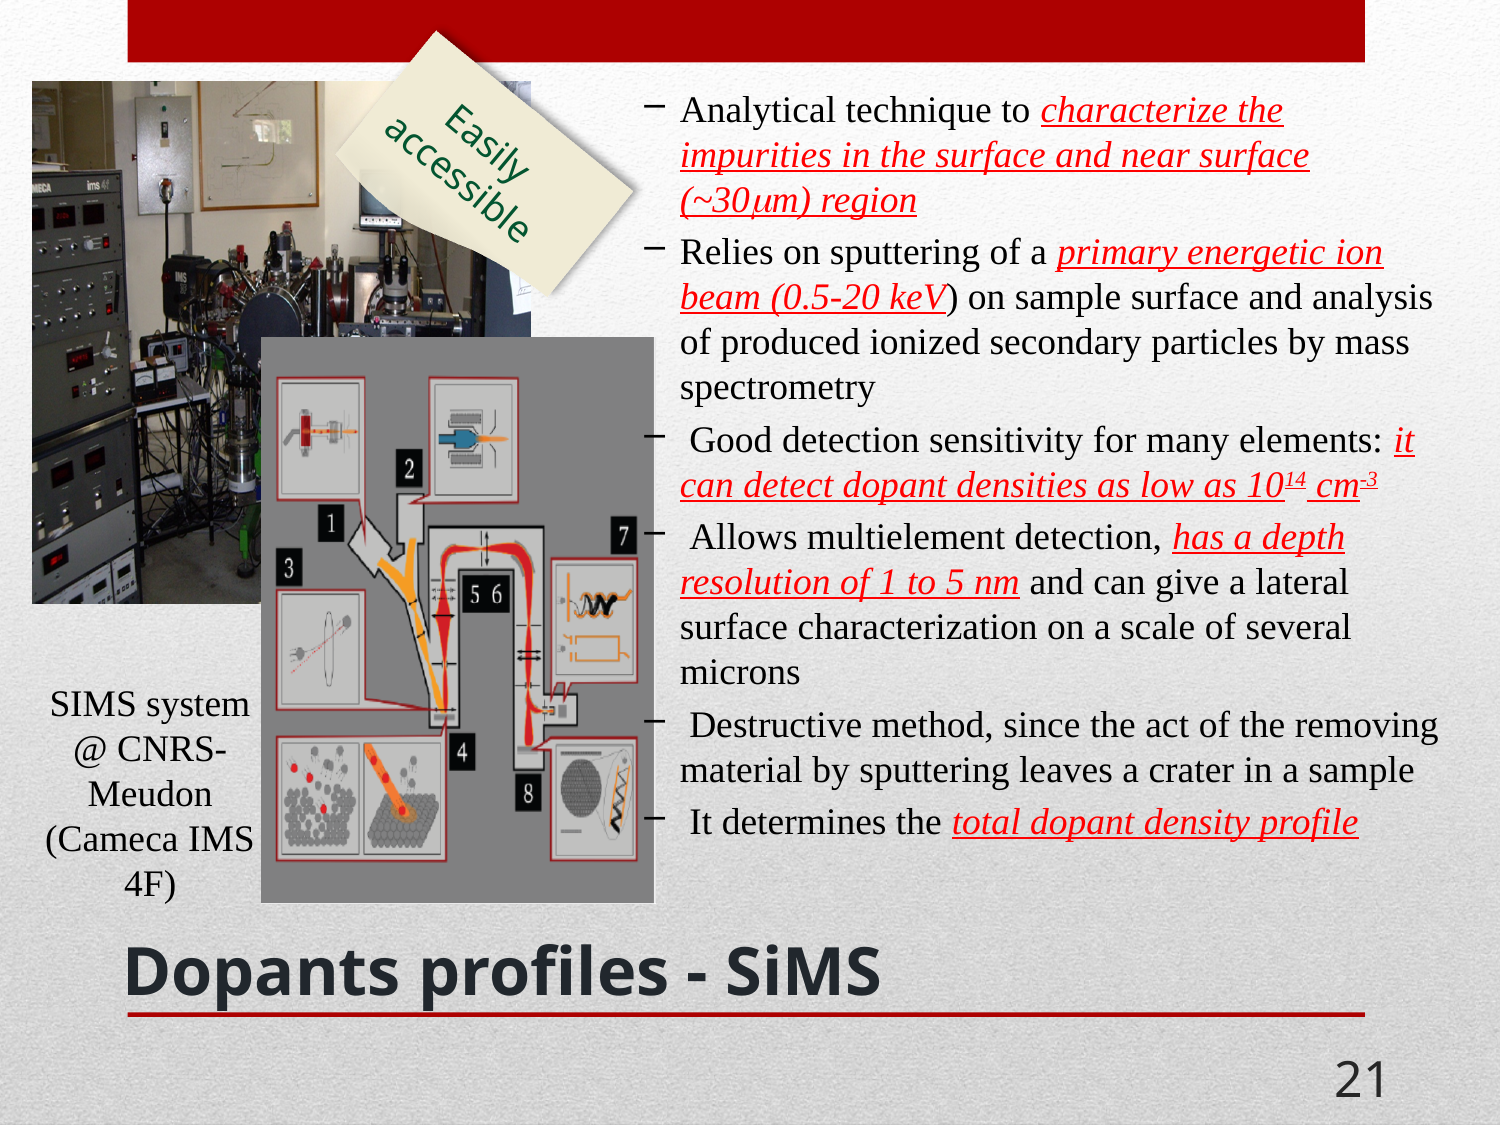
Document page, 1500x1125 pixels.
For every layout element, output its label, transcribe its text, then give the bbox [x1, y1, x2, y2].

slide_number 21 [1281, 1051, 1407, 1112]
text_box Dopants profiles - SiMS [99, 907, 1213, 1016]
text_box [308, 91, 609, 291]
text_box Analytical technique to characterize the impurities in the surface and near surface (~30m) region Relies on sputtering of a primary energetic ion beam (0.5-20 keV) on sample surface and analysis of produced ionized secondary particles by mass spectrometry Good detection sensitivity for many elements: it can detect dopant densities as low as 1014 cm-3 Allows multielement detection, has a depth resolution of 1 to 5 nm and can give a lateral surface characterization on a scale of several microns Destructive method, since the act of the removing material by sputtering leaves a crater in a sample It determines the total dopant density profile [590, 77, 1459, 850]
picture [31, 80, 657, 905]
text_box SIMS system @ CNRS-Meudon (Cameca IMS 4F) [27, 671, 258, 912]
